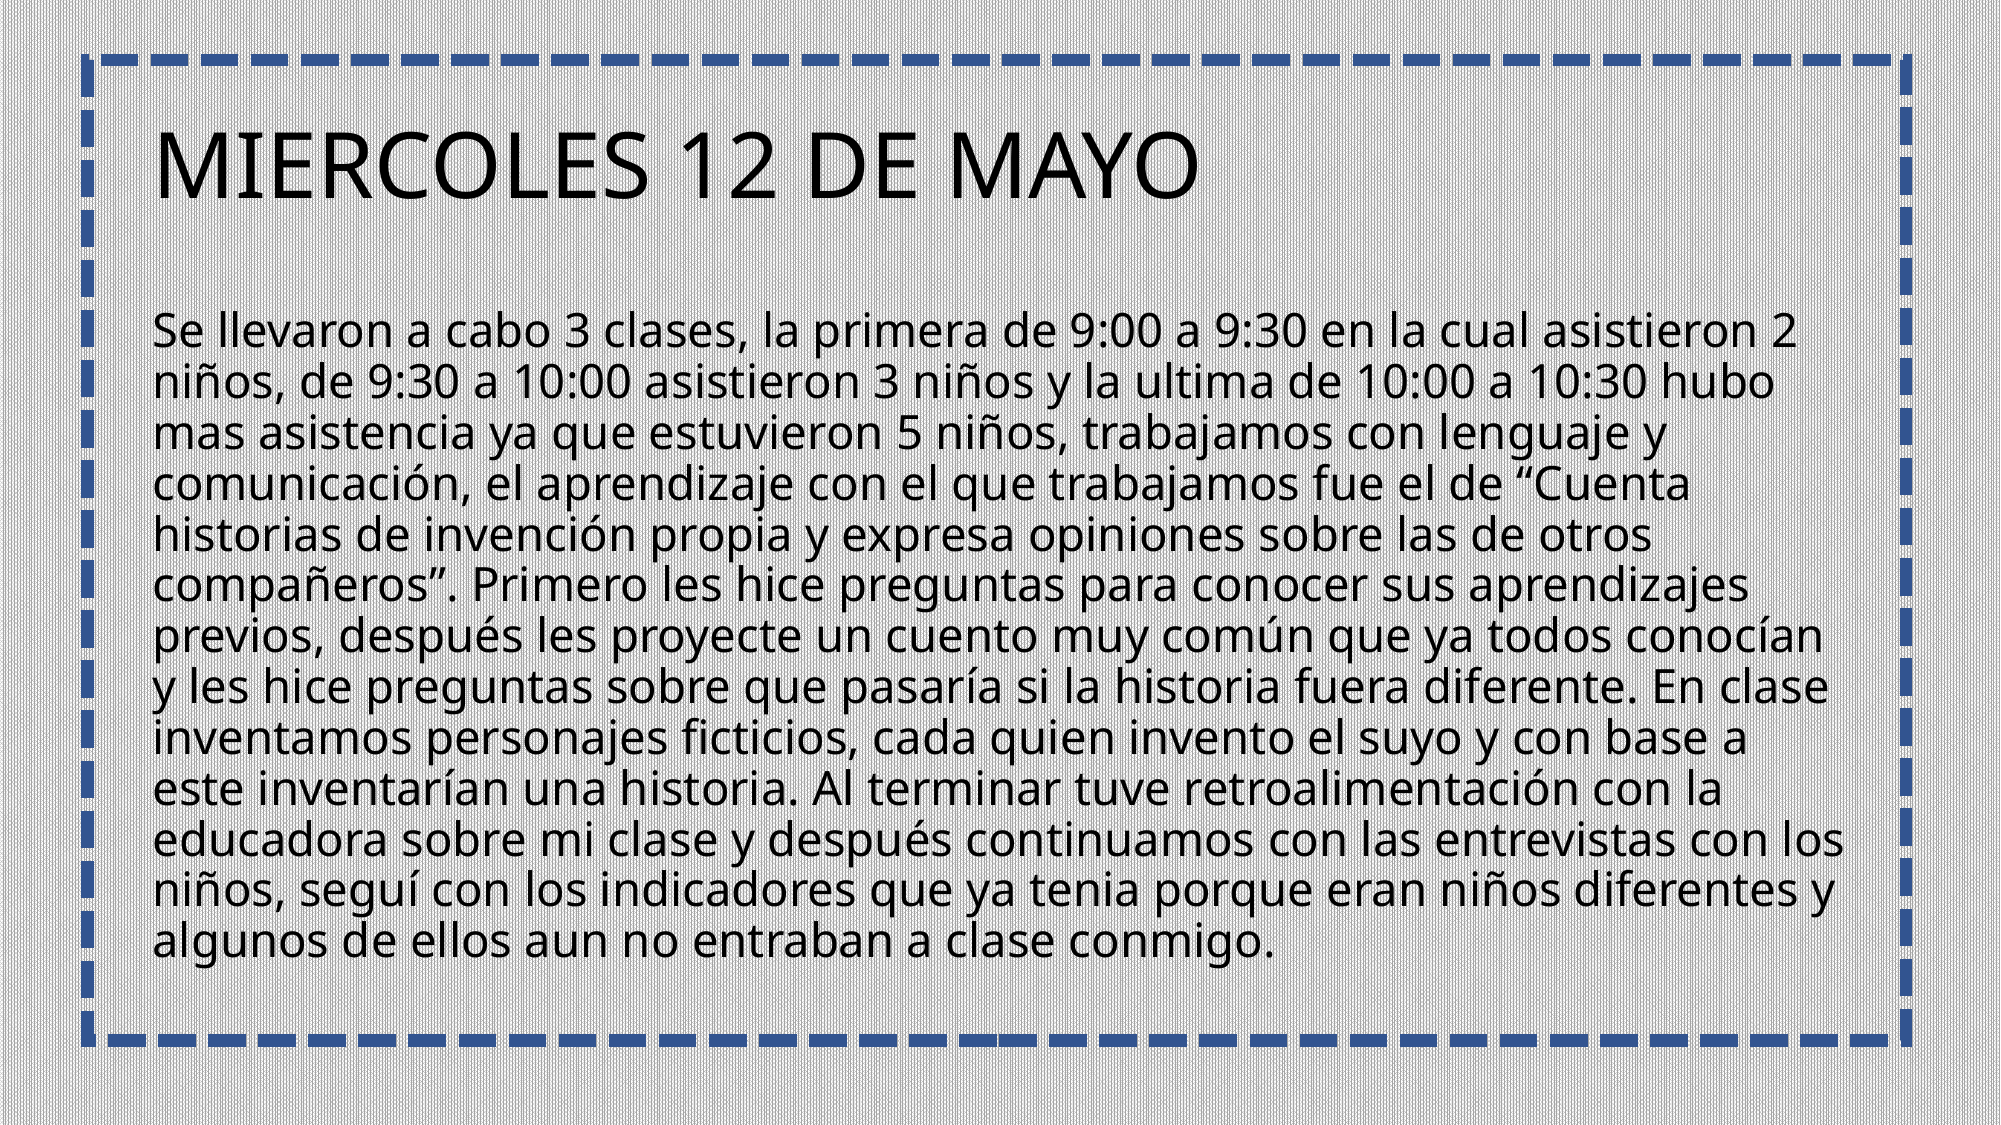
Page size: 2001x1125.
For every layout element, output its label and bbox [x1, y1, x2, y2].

text_box [87, 59, 1907, 1042]
